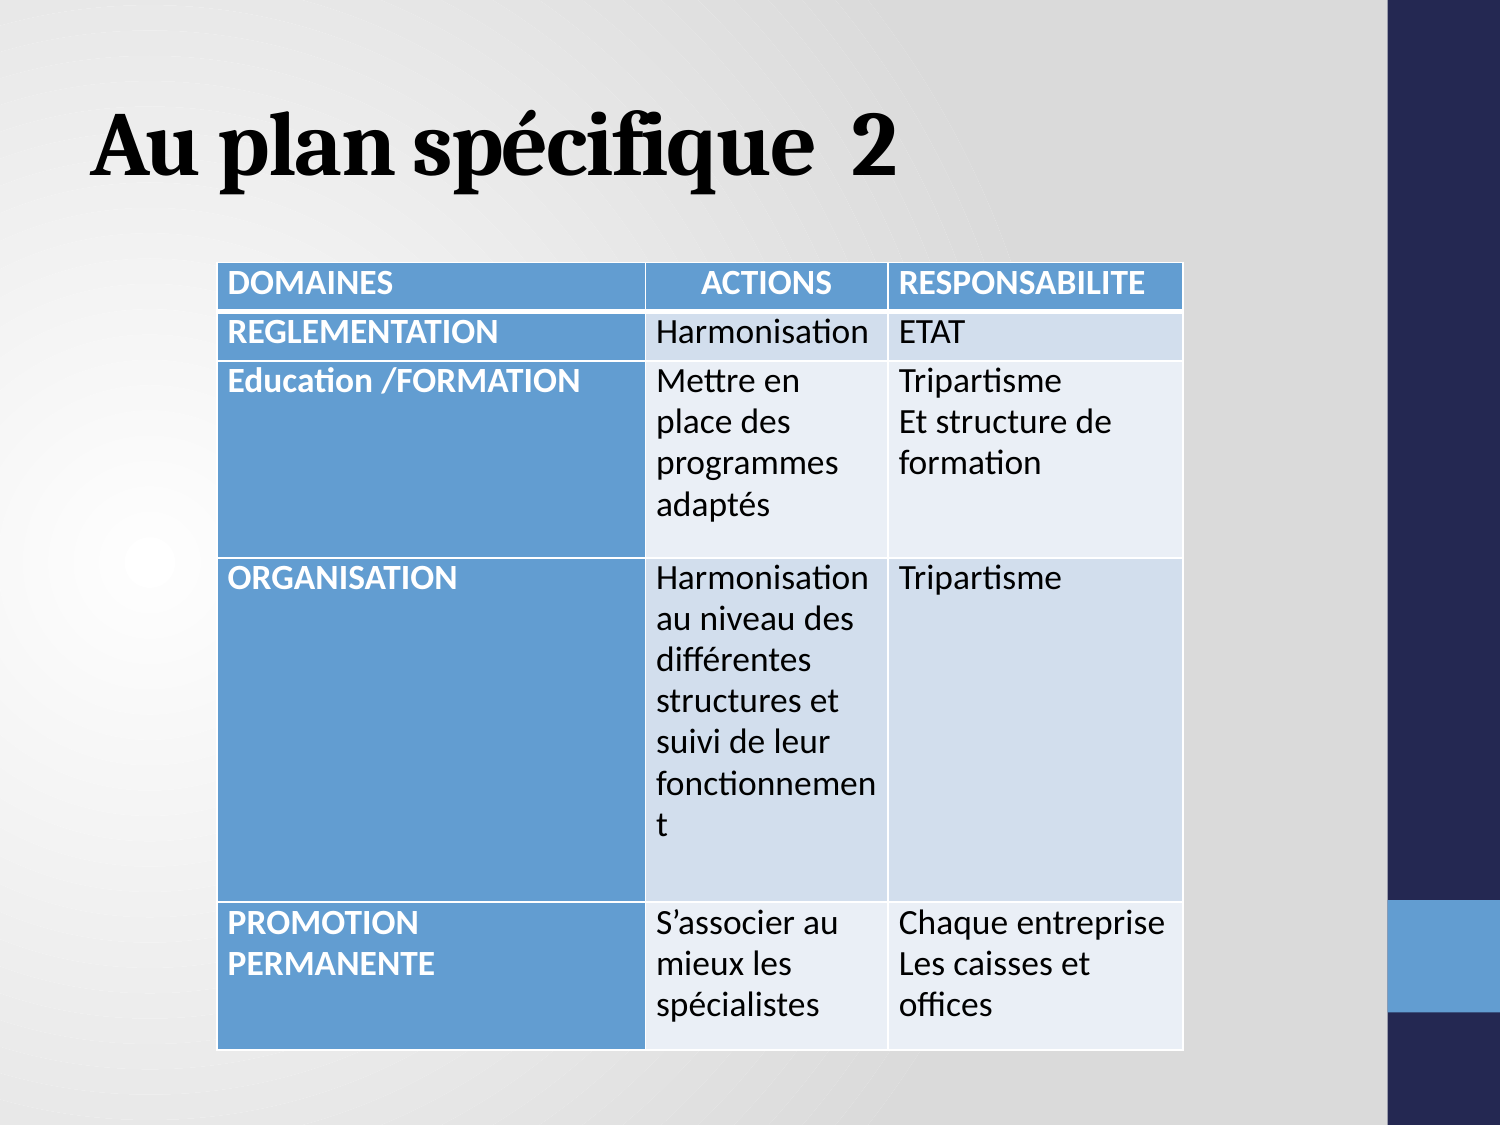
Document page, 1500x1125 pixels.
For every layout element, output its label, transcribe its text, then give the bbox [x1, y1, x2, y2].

table_cell PROMOTION PERMANENTE [218, 903, 645, 1049]
table_cell S’associer au mieux les spécialistes [646, 903, 887, 1049]
table_cell Tripartisme Et structure de formation [889, 362, 1182, 557]
title Au plan spécifique 2 [75, 45, 1325, 233]
table_header RESPONSABILITE [889, 263, 1182, 309]
table_header ACTIONS [646, 263, 887, 309]
table_cell Chaque entreprise Les caisses et offices [889, 903, 1182, 1049]
table_cell ETAT [889, 314, 1182, 360]
table_cell Harmonisation au niveau des différentes structures et suivi de leur fonctionnement [646, 559, 887, 901]
table_cell Education /FORMATION [218, 362, 645, 557]
table_cell Mettre en place des programmes adaptés [646, 362, 887, 557]
table_cell Tripartisme [889, 559, 1182, 901]
table_cell REGLEMENTATION [218, 314, 645, 360]
table_cell Harmonisation [646, 314, 887, 360]
table_cell ORGANISATION [218, 559, 645, 901]
table_header DOMAINES [218, 263, 645, 309]
